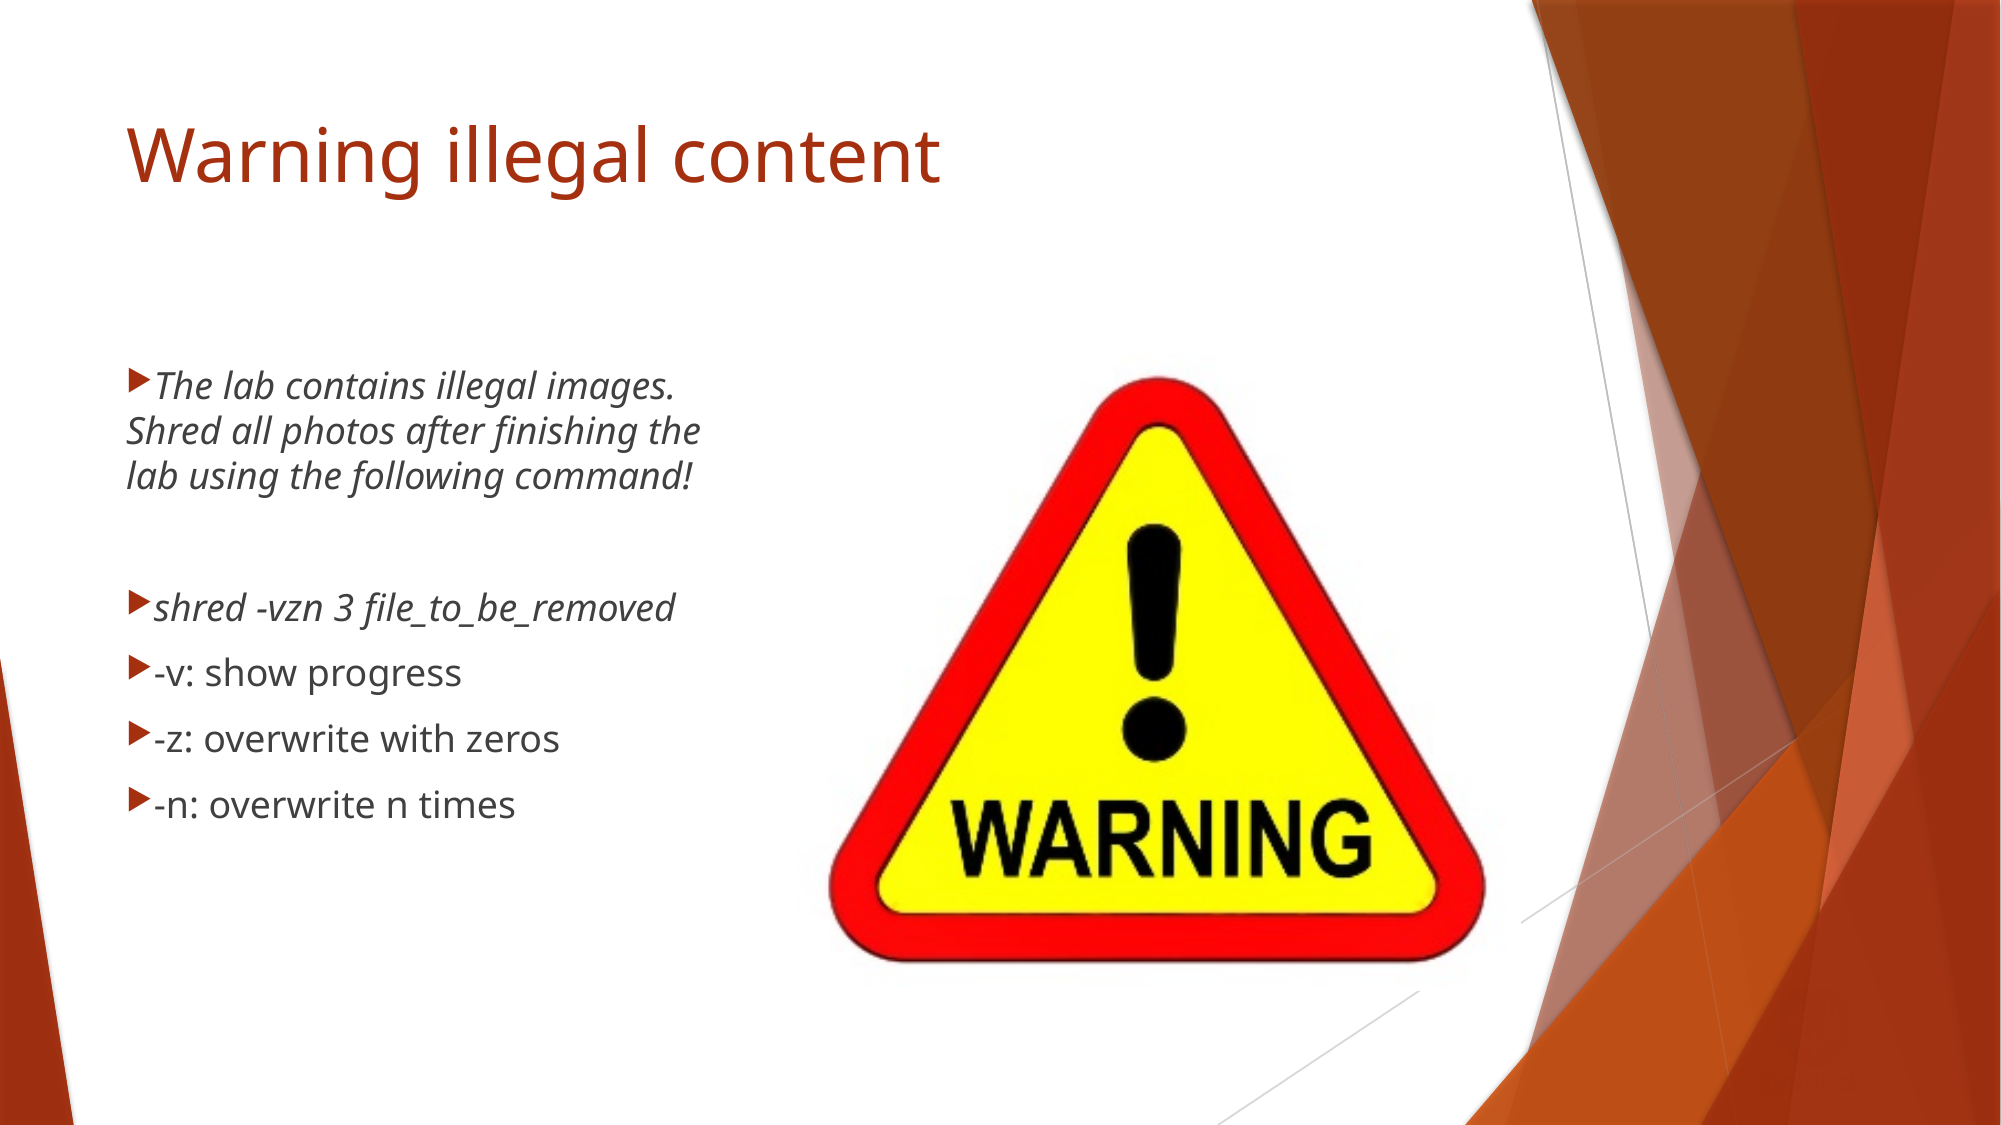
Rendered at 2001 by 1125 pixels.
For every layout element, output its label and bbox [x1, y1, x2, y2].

list [796, 353, 1522, 992]
text_box [0, 0, 2000, 1125]
